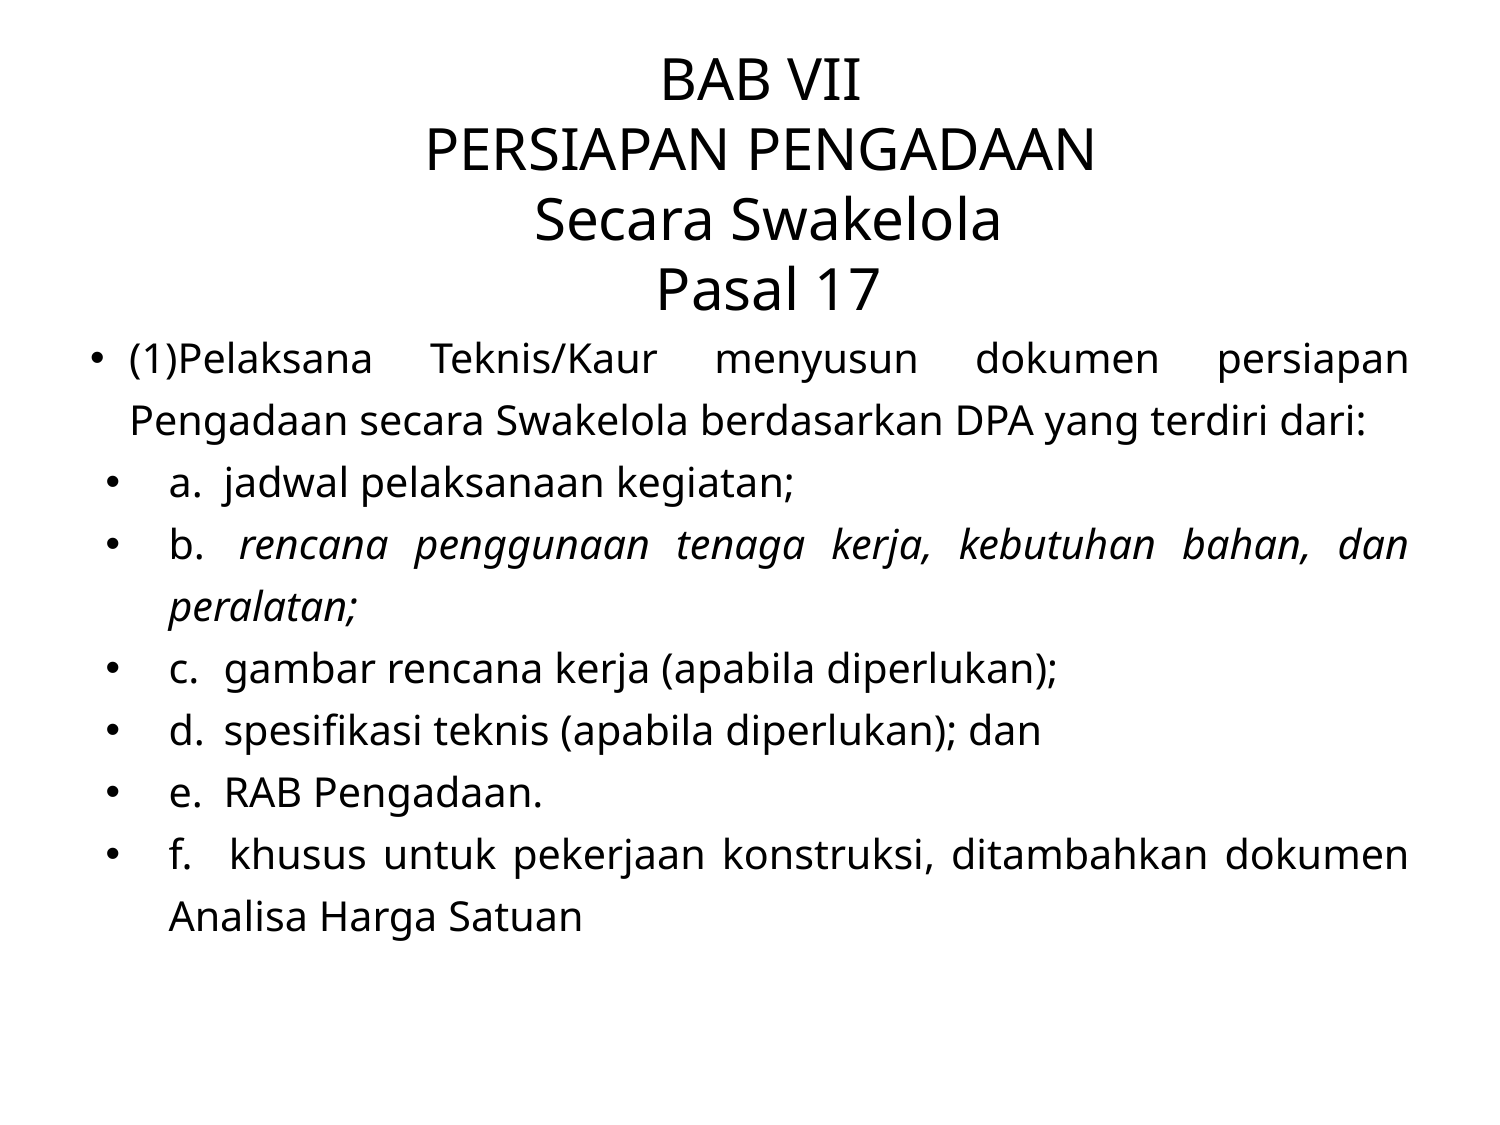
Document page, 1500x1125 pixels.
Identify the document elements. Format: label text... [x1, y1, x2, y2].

list (1)Pelaksana Teknis/Kaur menyusun dokumen persiapan Pengadaan secara Swakelola berdasarkan DPA yang terdiri dari: a. jadwal pelaksanaan kegiatan; b. rencana penggunaan tenaga kerja, kebutuhan bahan, dan peralatan; c. gambar rencana kerja (apabila diperlukan); d. spesifikasi teknis (apabila diperlukan); dan e. RAB Pengadaan. f. khusus untuk pekerjaan konstruksi, ditambahkan dokumen Analisa Harga Satuan [75, 312, 1425, 1005]
title BAB VII PERSIAPAN PENGADAAN Secara Swakelola Pasal 17 [75, 45, 1425, 300]
